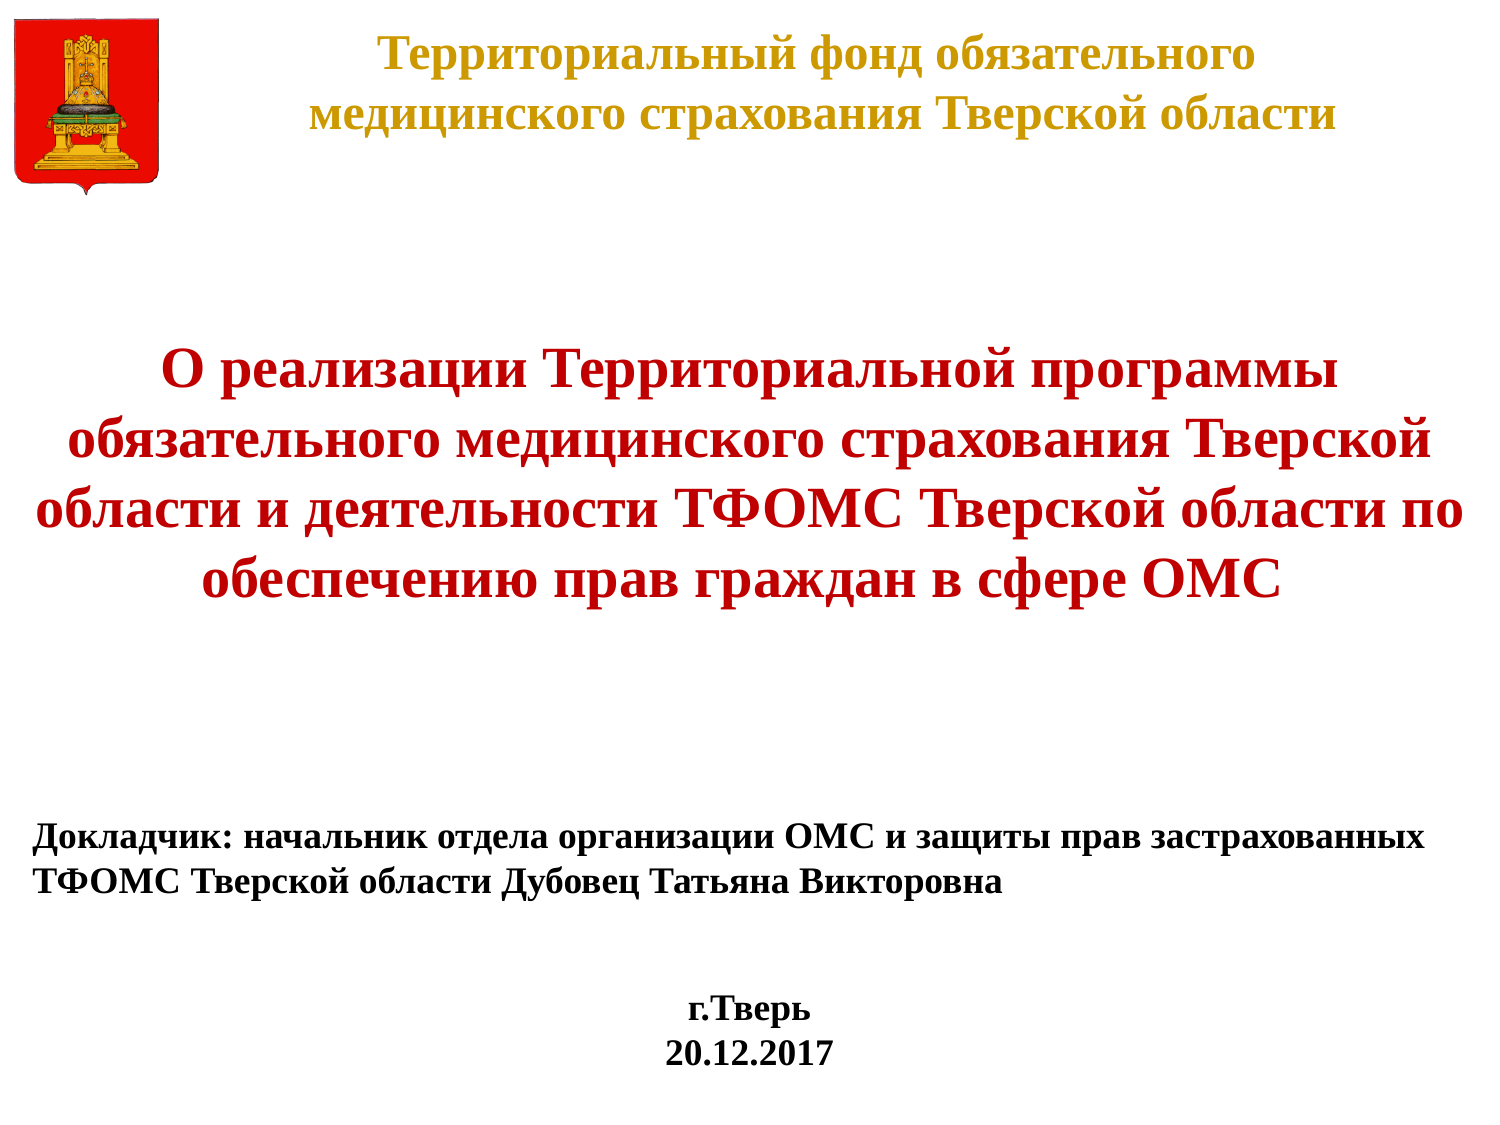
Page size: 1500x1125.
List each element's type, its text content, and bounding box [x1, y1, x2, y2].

text_box Территориальный фонд обязательного медицинского страхования Тверской области [172, 12, 1471, 148]
picture [10, 8, 169, 206]
text_box г.Тверь 20.12.2017 [631, 975, 867, 1081]
text_box Докладчик: начальник отдела организации ОМС и защиты прав застрахованных ТФОМС Тверской области Дубовец Татьяна Викторовна [17, 803, 1483, 909]
text_box О реализации Территориальной программы обязательного медицинского страхования Тверской области и деятельности ТФОМС Тверской области по обеспечению прав граждан в сфере ОМС [0, 321, 1500, 617]
